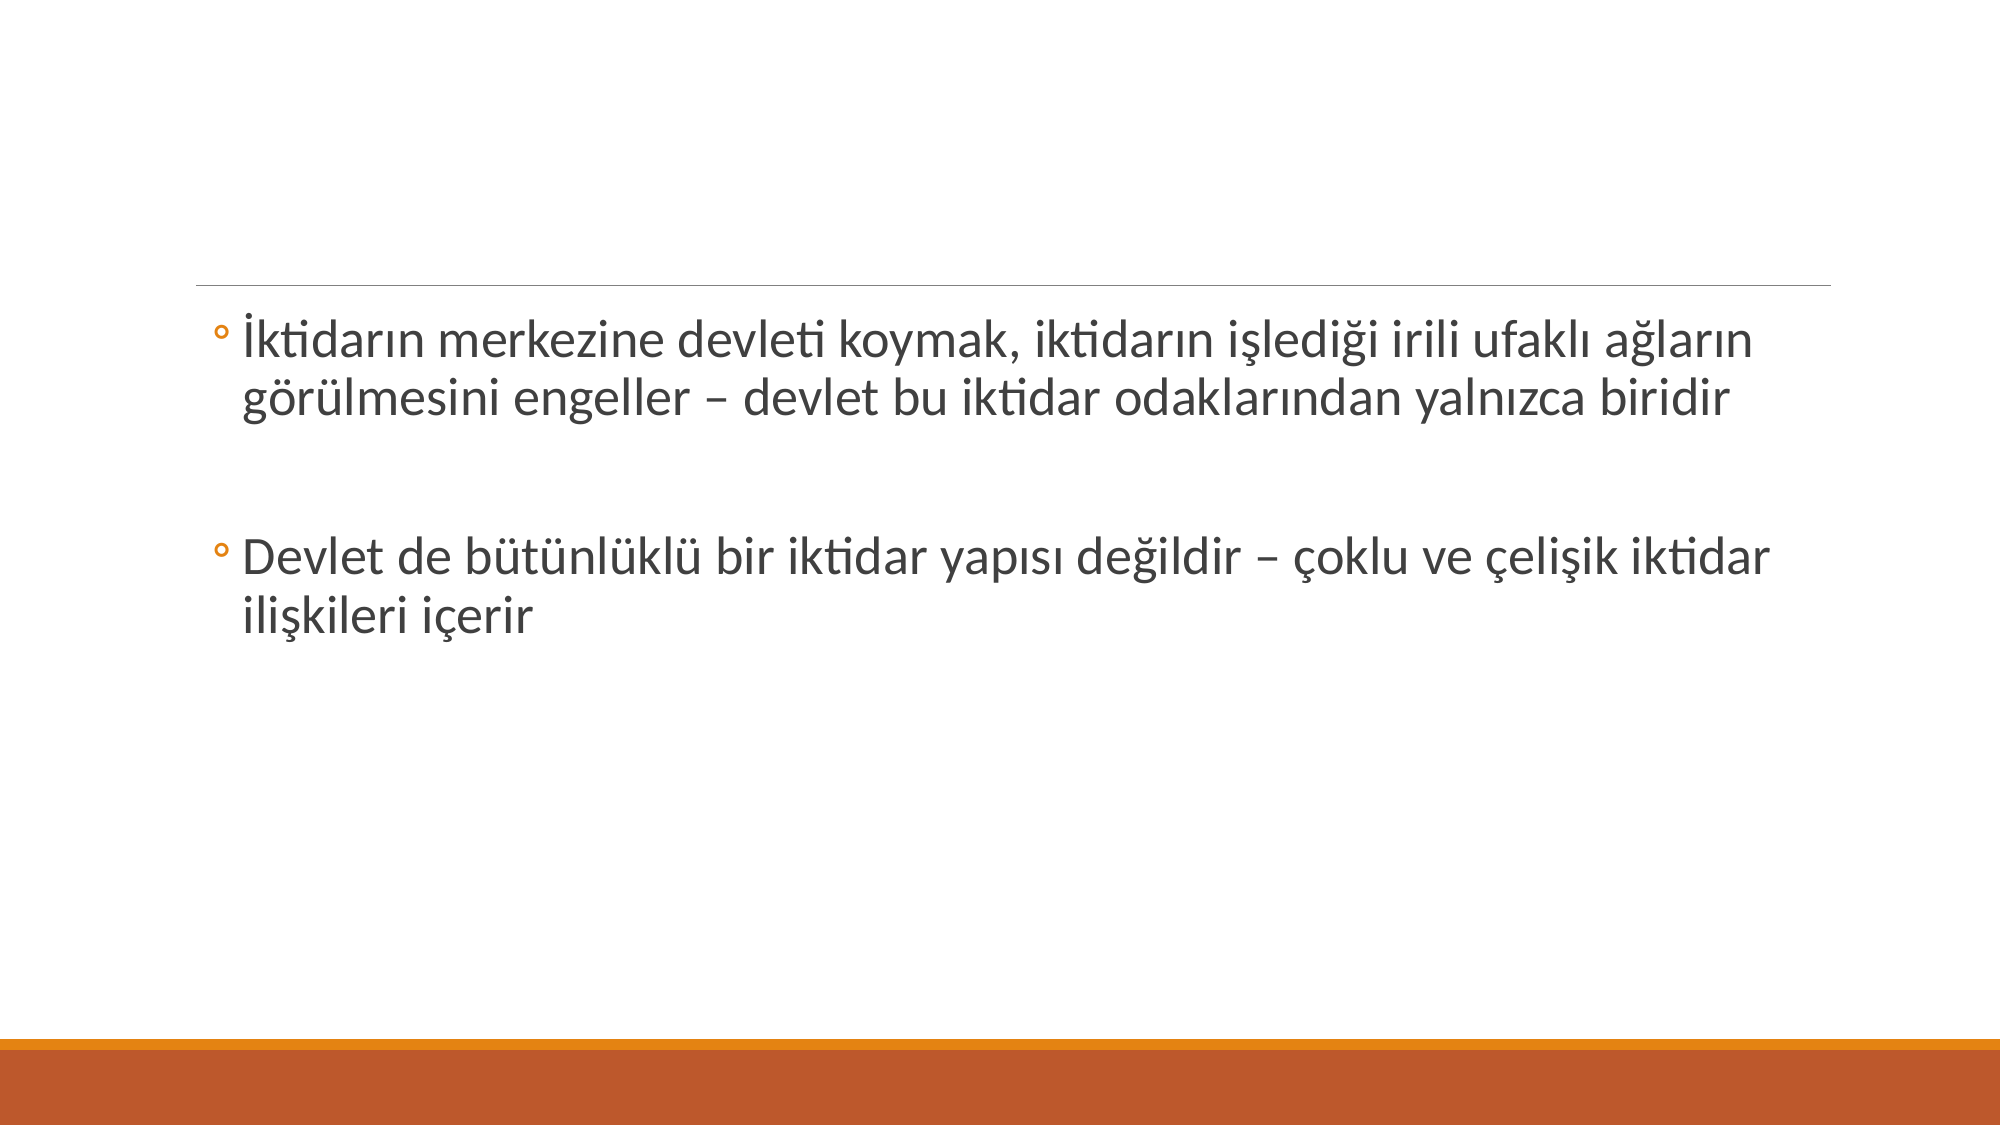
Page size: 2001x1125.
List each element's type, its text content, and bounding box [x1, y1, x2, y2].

list İktidarın merkezine devleti koymak, iktidarın işlediği irili ufaklı ağların görülmesini engeller – devlet bu iktidar odaklarından yalnızca biridir Devlet de bütünlüklü bir iktidar yapısı değildir – çoklu ve çelişik iktidar ilişkileri içerir [180, 302, 1830, 963]
